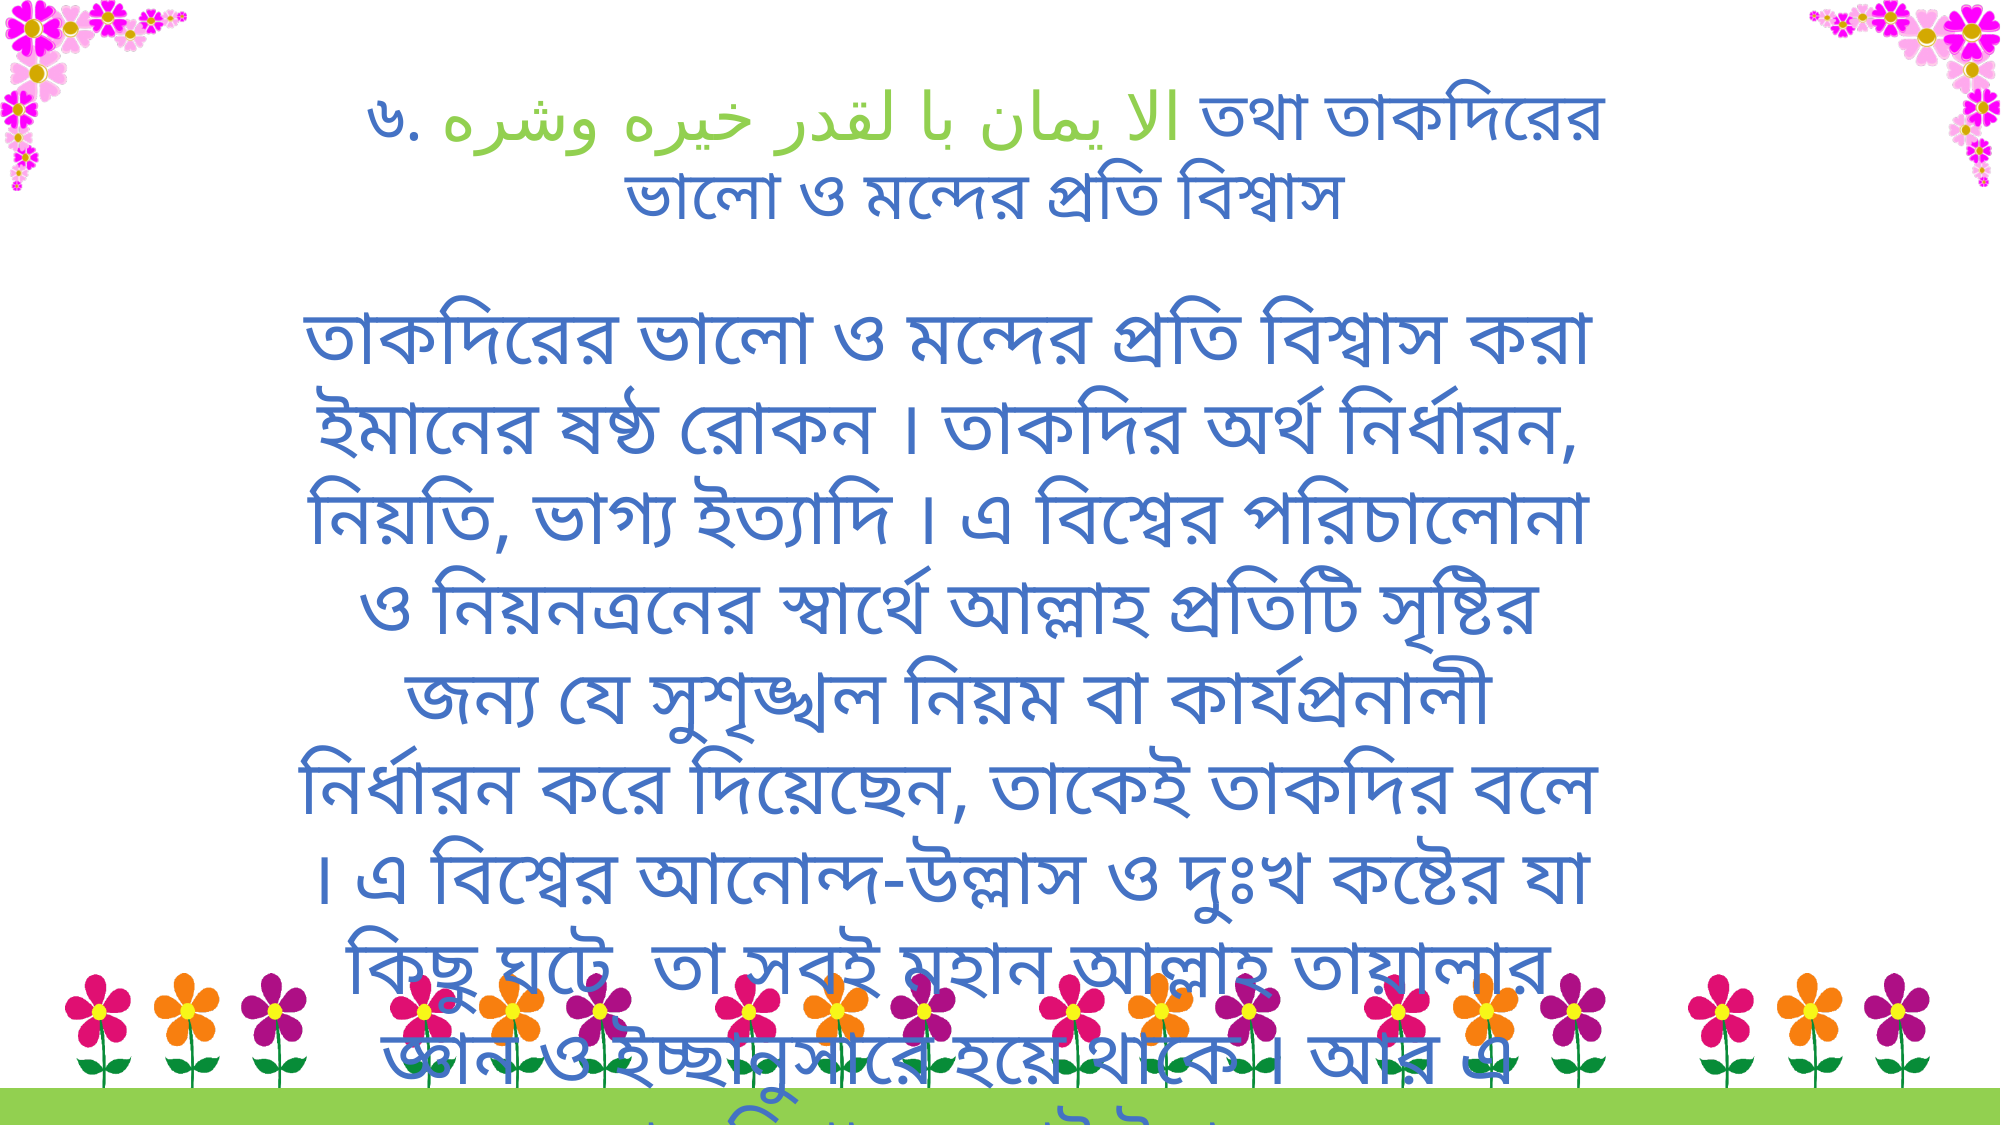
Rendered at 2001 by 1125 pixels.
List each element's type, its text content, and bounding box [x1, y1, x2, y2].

text_box তাকদিরের ভালো ও মন্দের প্রতি বিশ্বাস করা ইমানের ষষ্ঠ রোকন । তাকদির অর্থ নির্ধারন, নিয়তি, ভাগ্য ইত্যাদি । এ বিশ্বের পরিচালোনা ও নিয়নত্রনের স্বার্থে আল্লাহ প্রতিটি সৃষ্টির জন্য যে সুশৃঙ্খল নিয়ম বা কার্যপ্রনালী নির্ধারন করে দিয়েছেন, তাকেই তাকদির বলে । এ বিশ্বের আনোন্দ-উল্লাস ও দুঃখ কষ্টের যা কিছু ঘটে তা সবই মহান আল্লাহ তায়ালার জ্ঞান ও ইচ্ছানুসারে হয়ে থাকে । আর এ সবের ওপর বিশ্বাস করাই ইমানের অঙ্গ । [276, 282, 1621, 1125]
picture [1, 0, 186, 191]
picture [1810, 0, 2001, 186]
picture [1688, 973, 1930, 1088]
text_box ৬. الا يمان با لقدر خيره وشره তথা তাকদিরের ভালো ও মন্দের প্রতি বিশ্বাস [276, 66, 1695, 241]
picture [65, 973, 276, 1088]
